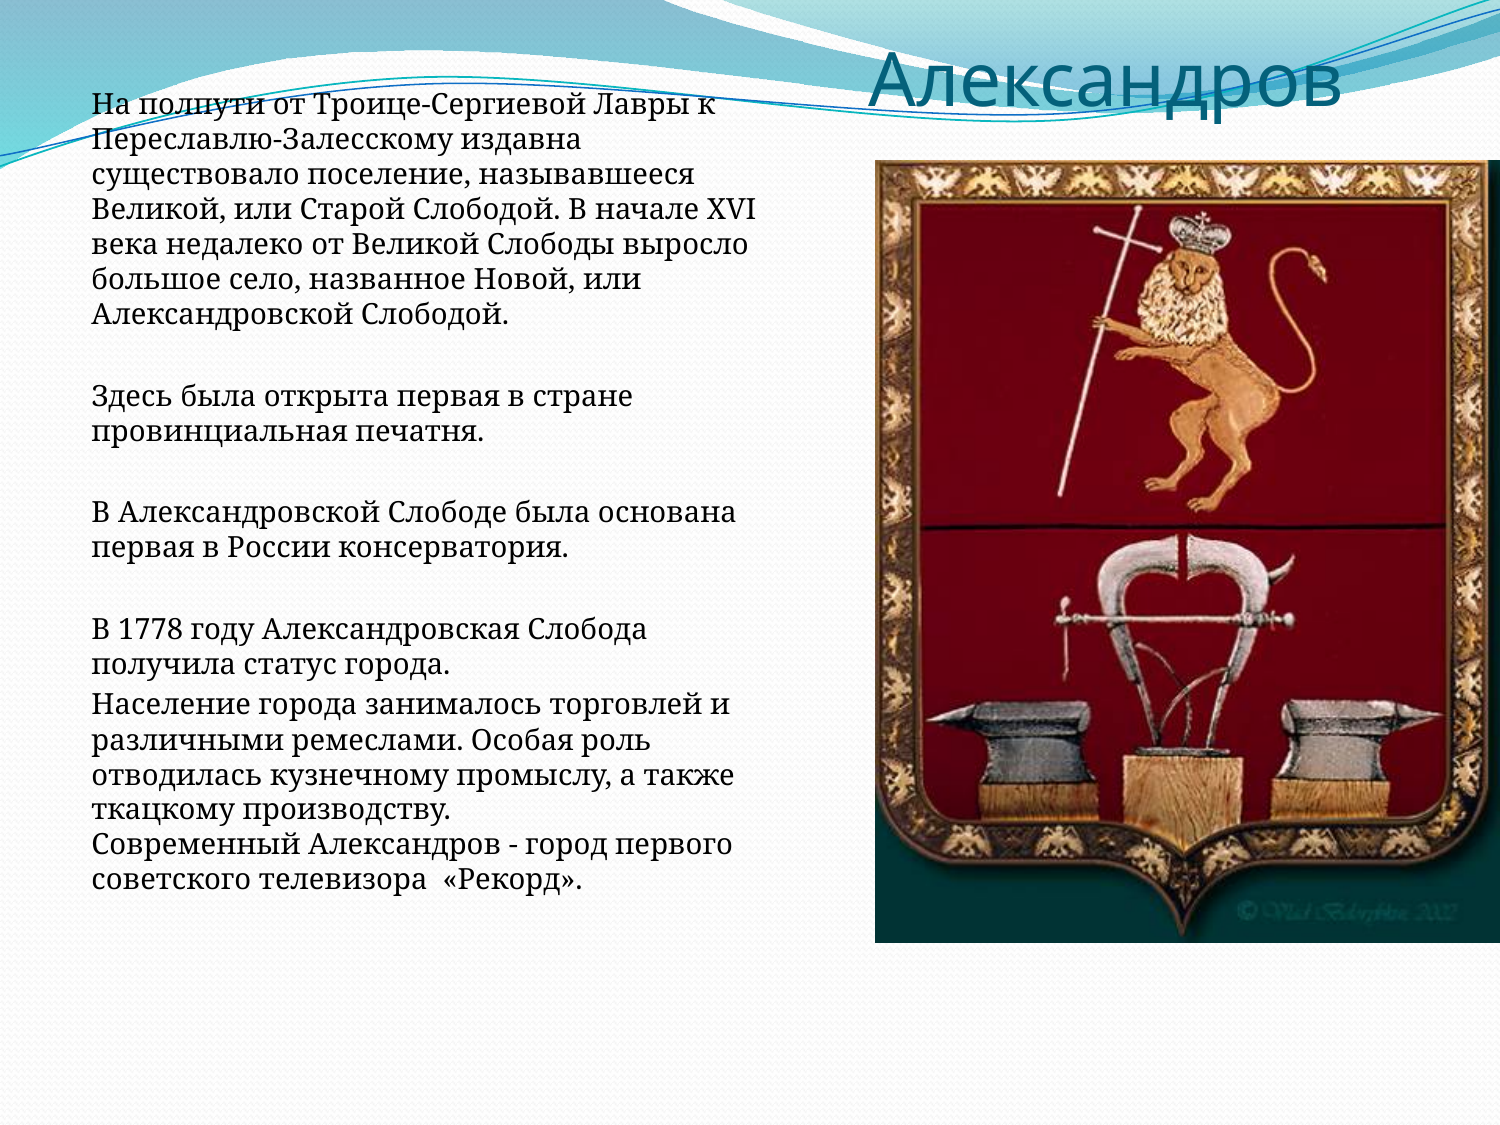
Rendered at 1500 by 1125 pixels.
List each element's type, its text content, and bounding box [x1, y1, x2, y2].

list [874, 160, 1500, 943]
title Александров [868, 0, 1473, 122]
list На полпути от Троице-Сергиевой Лавры к Переславлю-Залесскому издавна существовало поселение, называвшееся Великой, или Старой Слободой. В начале XVI века недалеко от Великой Слободы выросло большое село, названное Новой, или Александровской Слободой. Здесь была открыта первая в стране провинциальная печатня. В Александровской Слободе была основана первая в России консерватория. В 1778 году Александровская Слобода получила статус города. Население города занималось торговлей и различными ремеслами. Особая роль отводилась кузнечному промыслу, а также ткацкому производству. Современный Александров - город первого советского телевизора «Рекорд». [88, 78, 798, 977]
